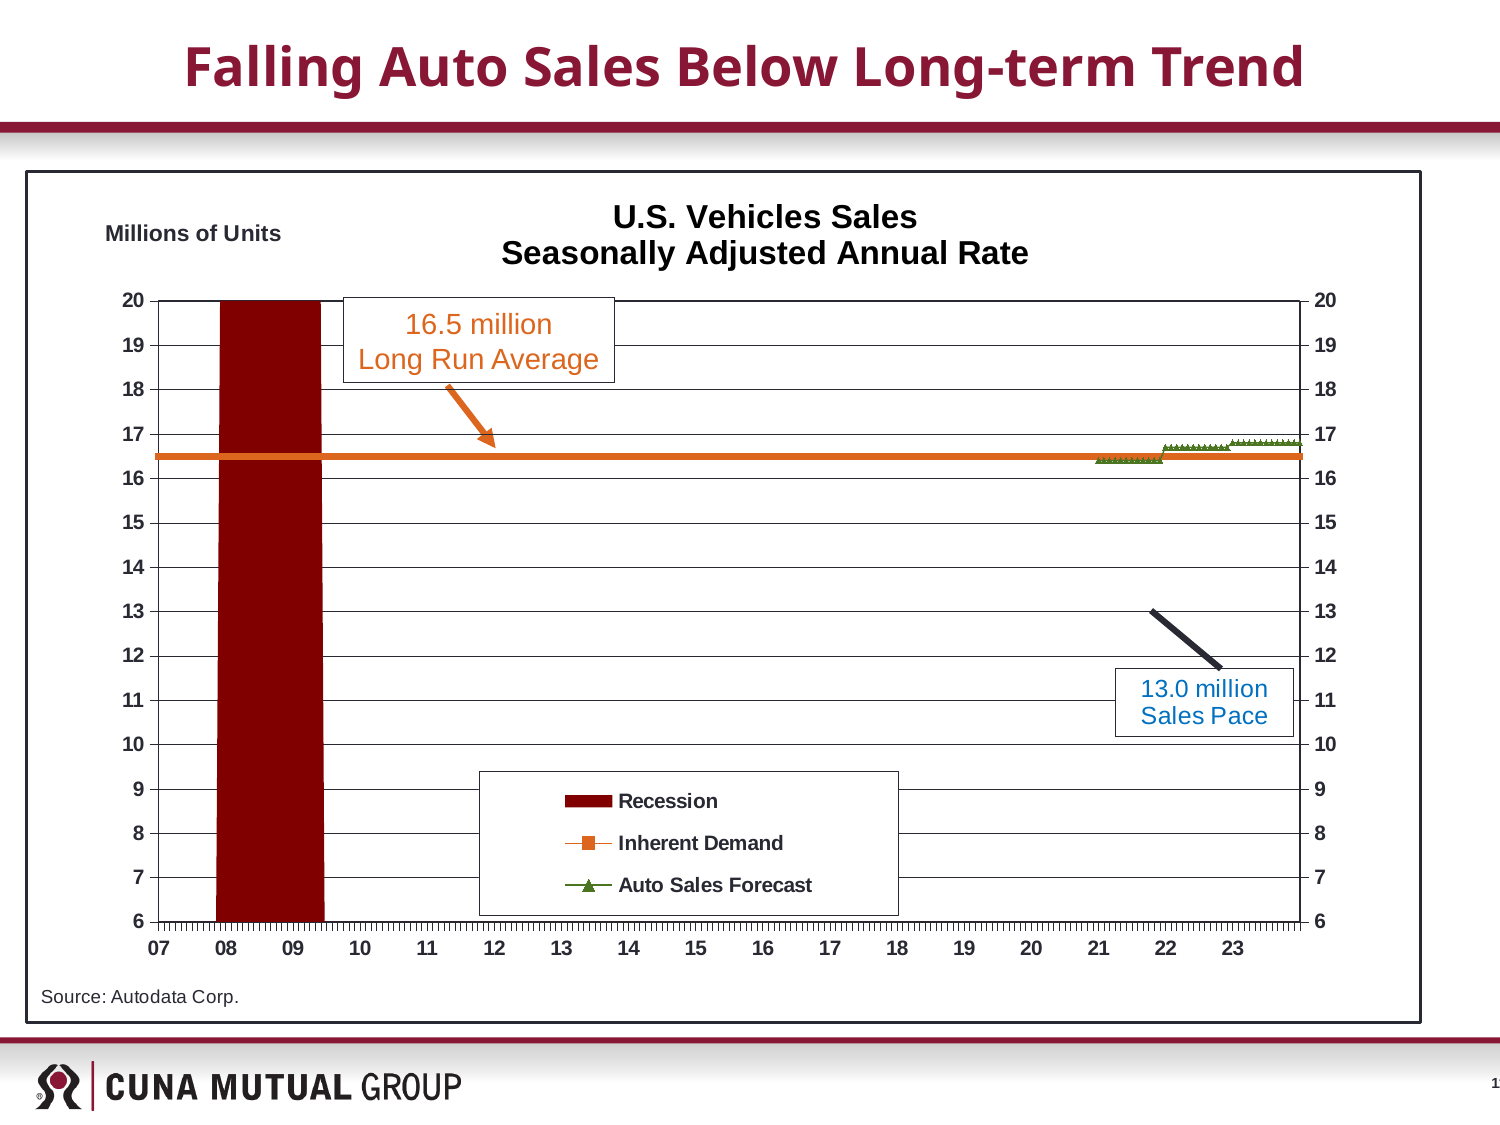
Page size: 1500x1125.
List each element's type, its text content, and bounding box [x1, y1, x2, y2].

chart [24, 169, 1422, 1024]
picture [35, 1061, 461, 1111]
title Falling Auto Sales Below Long-term Trend [25, 24, 1466, 105]
